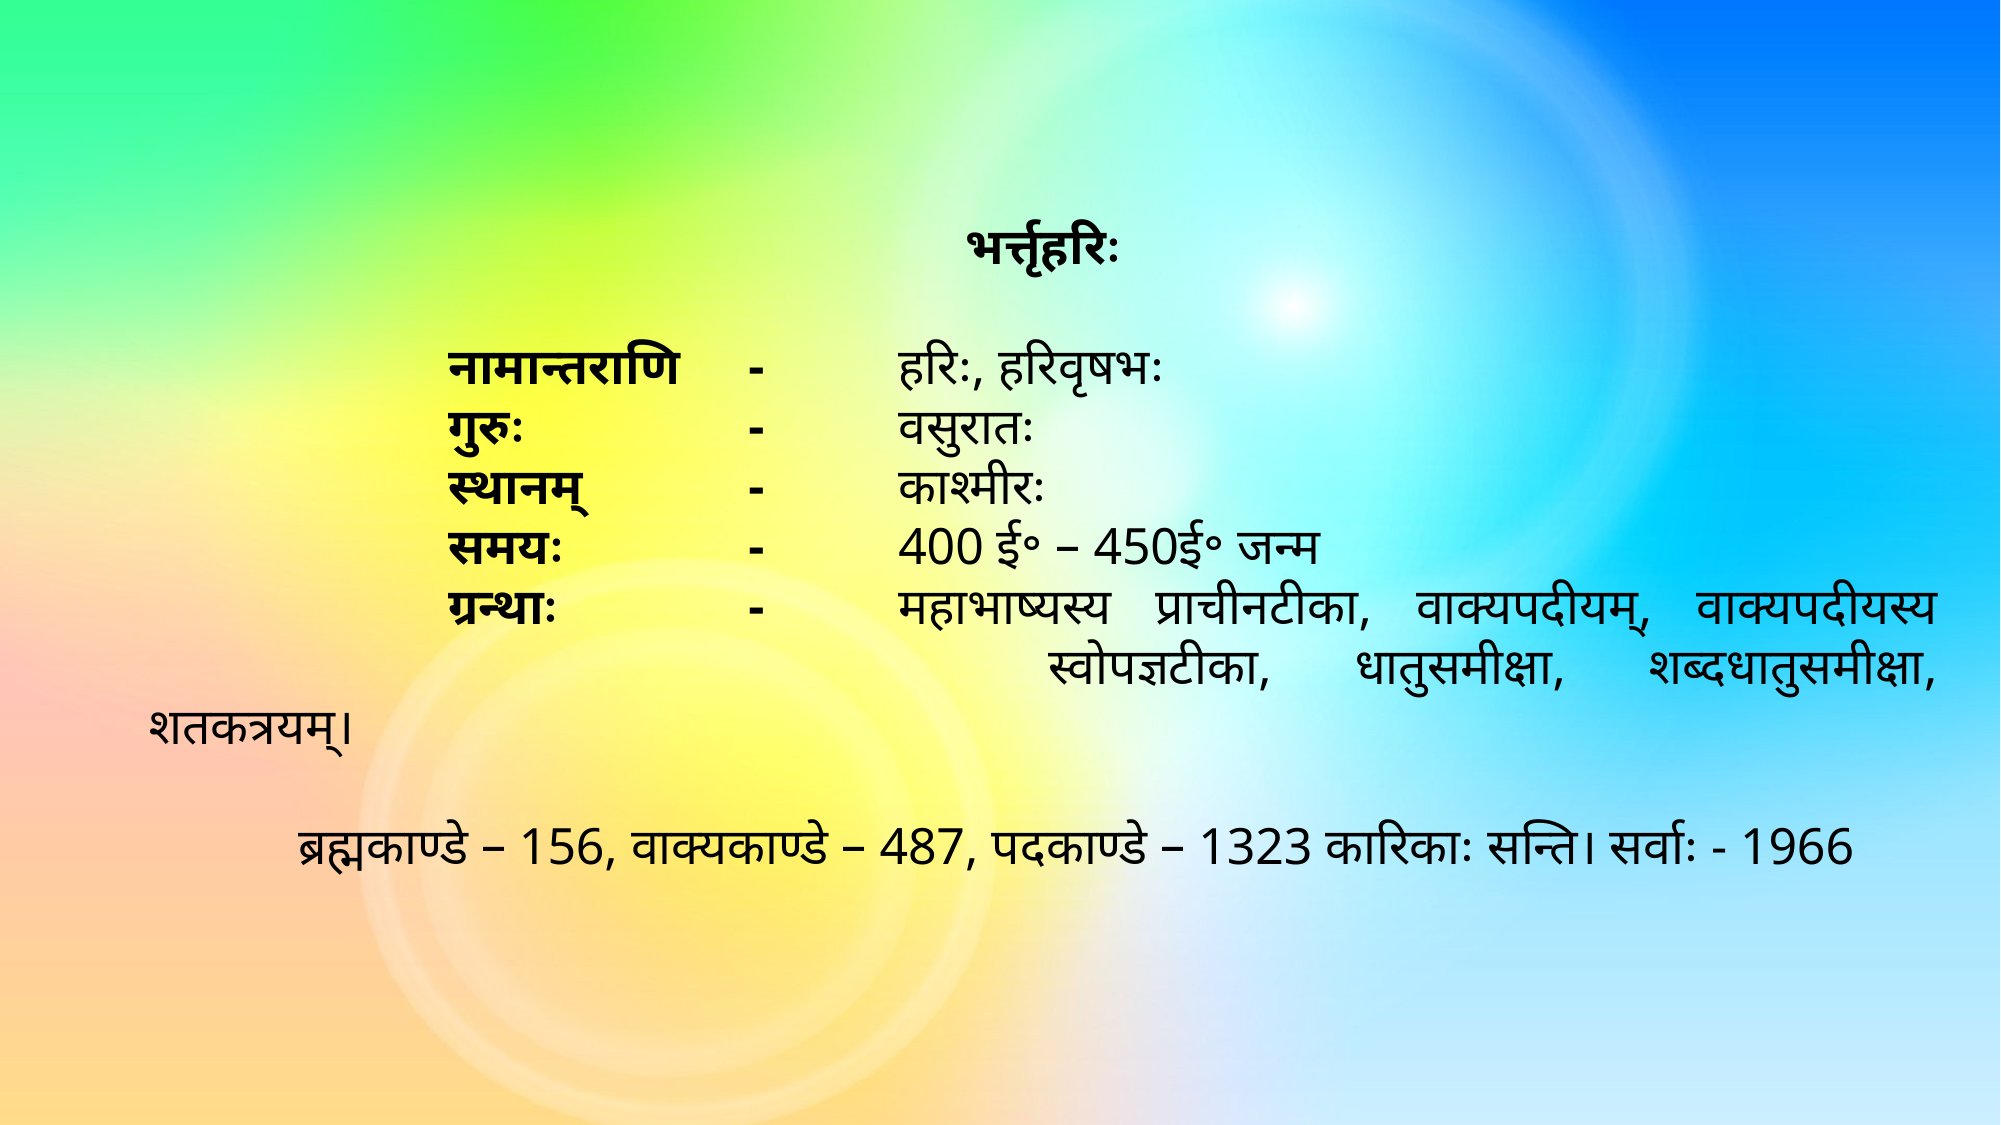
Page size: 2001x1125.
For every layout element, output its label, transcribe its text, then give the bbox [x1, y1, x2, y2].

picture [0, 0, 2001, 1125]
text_box भर्त्तृहरिः नामान्तराणि - हरिः, हरिवृषभः गुरुः - वसुरातः स्थानम् - काश्मीरः समयः - 400 ई॰ – 450ई॰ जन्म ग्रन्थाः - महाभाष्यस्य प्राचीनटीका, वाक्यपदीयम्, वाक्यपदीयस्य स्वोपज्ञटीका, धातुसमीक्षा, शब्दधातुसमीक्षा, शतकत्रयम्। ब्रह्मकाण्डे – 156, वाक्यकाण्डे – 487, पदकाण्डे – 1323 कारिकाः सन्ति। सर्वाः - 1966 [133, 207, 1953, 882]
